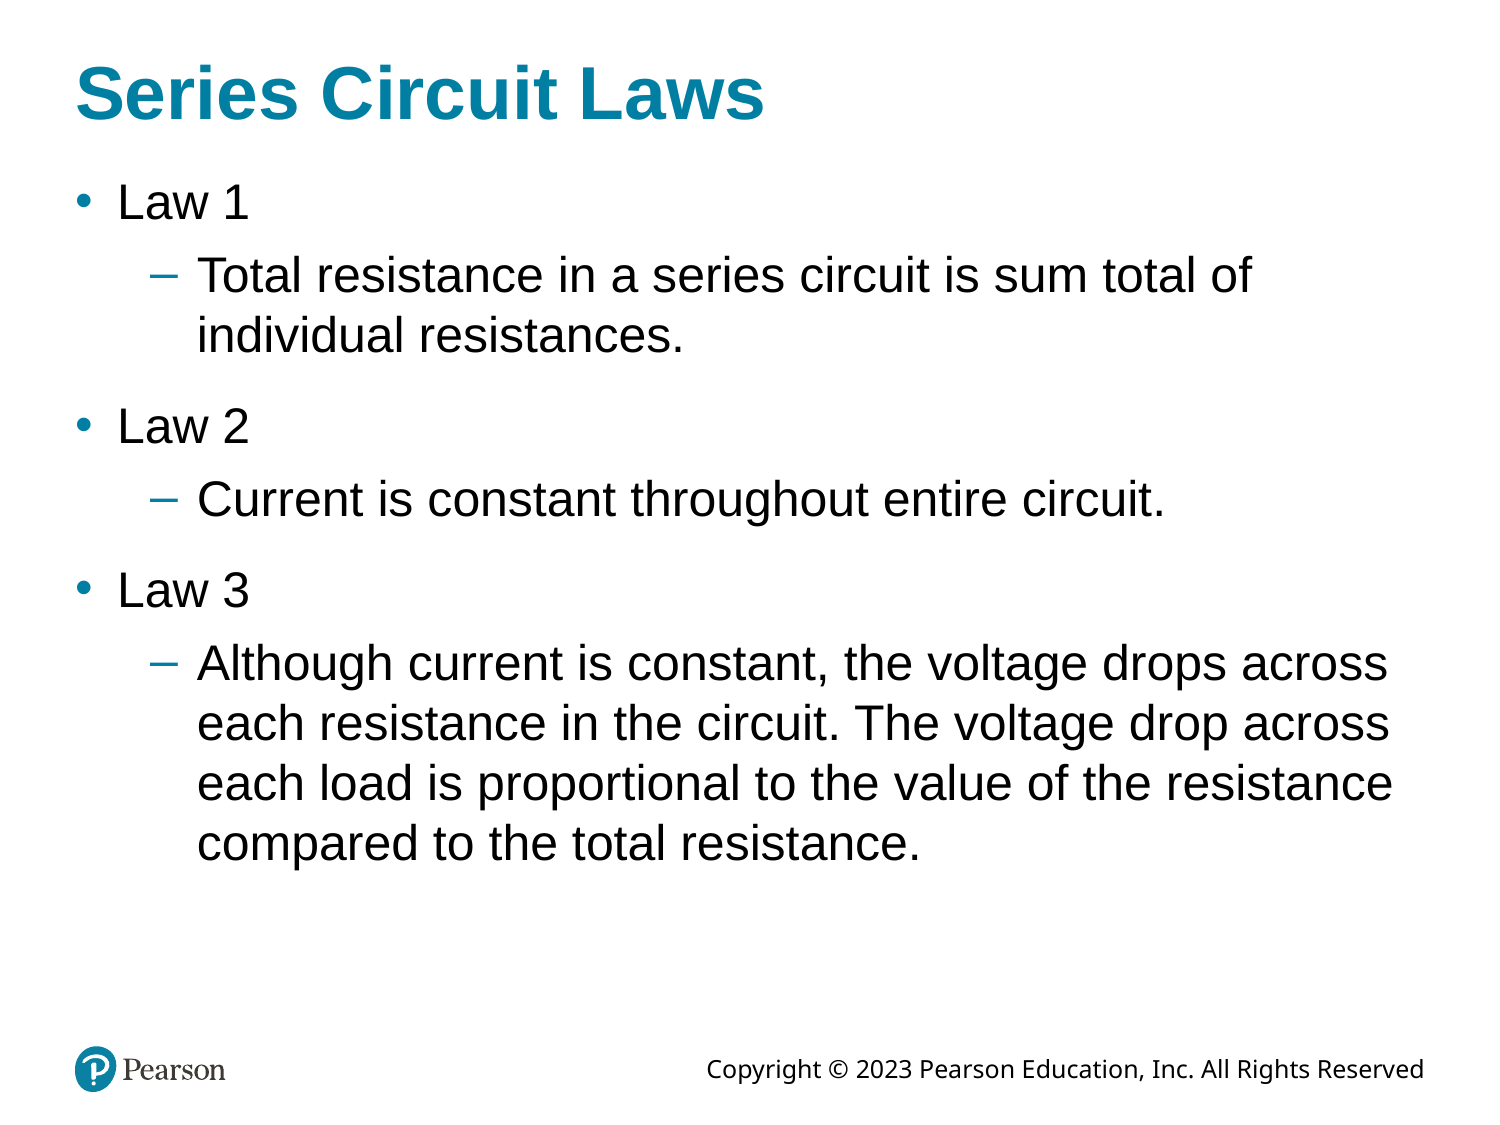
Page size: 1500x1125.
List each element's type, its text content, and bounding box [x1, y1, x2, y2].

title Series Circuit Laws [75, 0, 1425, 143]
list Law 1 Total resistance in a series circuit is sum total of individual resistances. Law 2 Current is constant throughout entire circuit. Law 3 Although current is constant, the voltage drops across each resistance in the circuit. The voltage drop across each load is proportional to the value of the resistance compared to the total resistance. [75, 162, 1425, 878]
